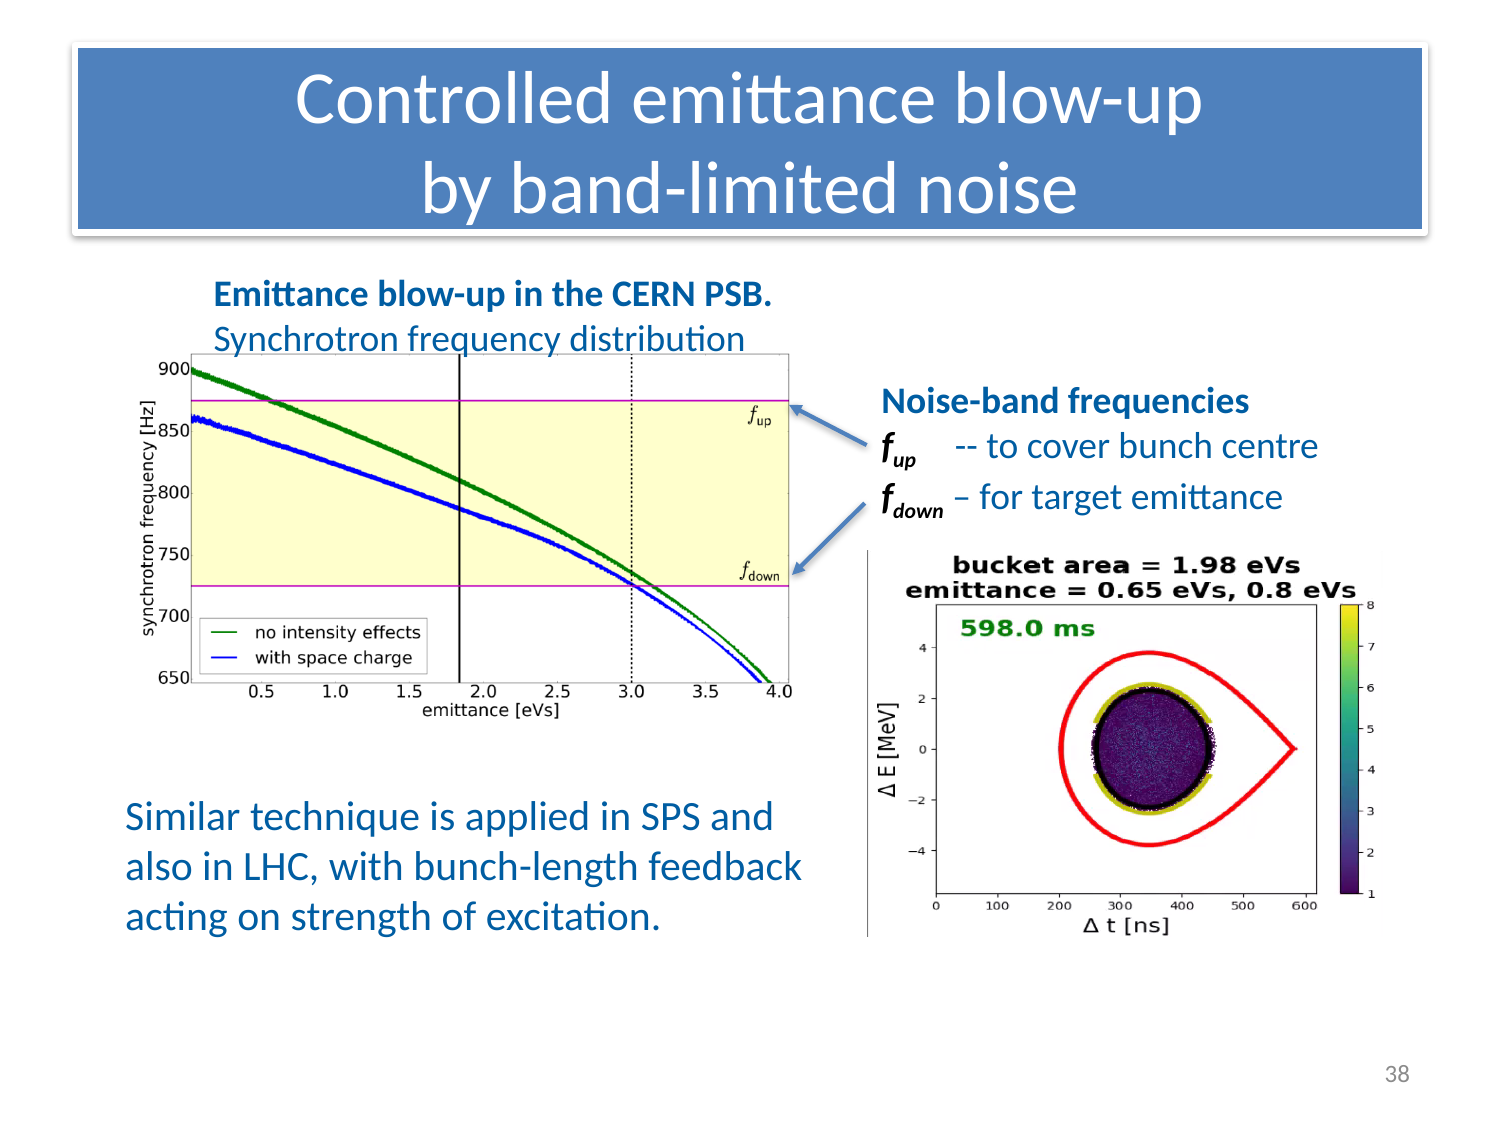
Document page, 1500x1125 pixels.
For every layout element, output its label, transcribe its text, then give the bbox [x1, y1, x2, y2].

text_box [791, 502, 866, 576]
title Controlled emittance blow-up by band-limited noise [72, 42, 1428, 236]
text_box Emittance blow-up in the CERN PSB. Synchrotron frequency distribution [198, 261, 789, 348]
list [866, 549, 1384, 938]
text_box Similar technique is applied in SPS and also in LHC, with bunch-length feedback acting on strength of excitation. [110, 781, 823, 946]
slide_number 38 [1074, 1042, 1425, 1103]
picture [135, 349, 798, 724]
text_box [788, 404, 867, 446]
text_box Noise-band frequencies fup -- to cover bunch centre fdown – for target emittance [866, 368, 1425, 531]
